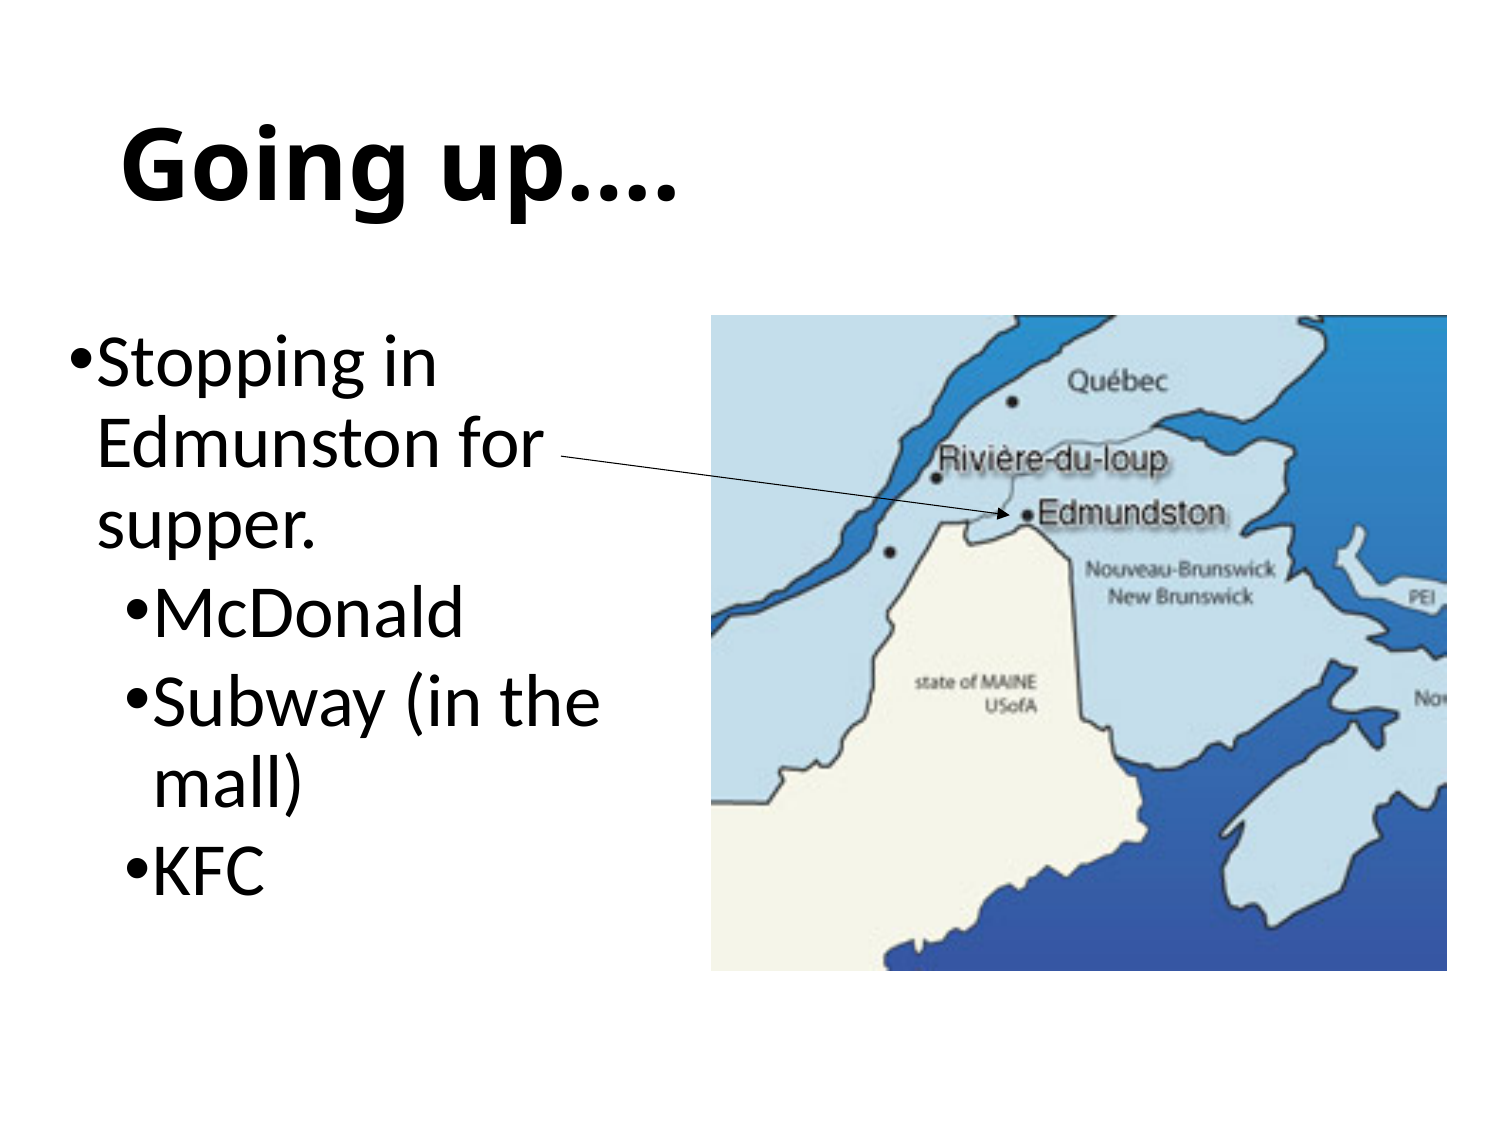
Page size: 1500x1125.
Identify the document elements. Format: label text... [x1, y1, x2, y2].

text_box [560, 456, 1010, 516]
picture [711, 315, 1447, 972]
list Stopping in Edmunston for supper. McDonald Subway (in the mall) KFC [53, 314, 708, 1006]
title Going up…. [103, 59, 1397, 278]
